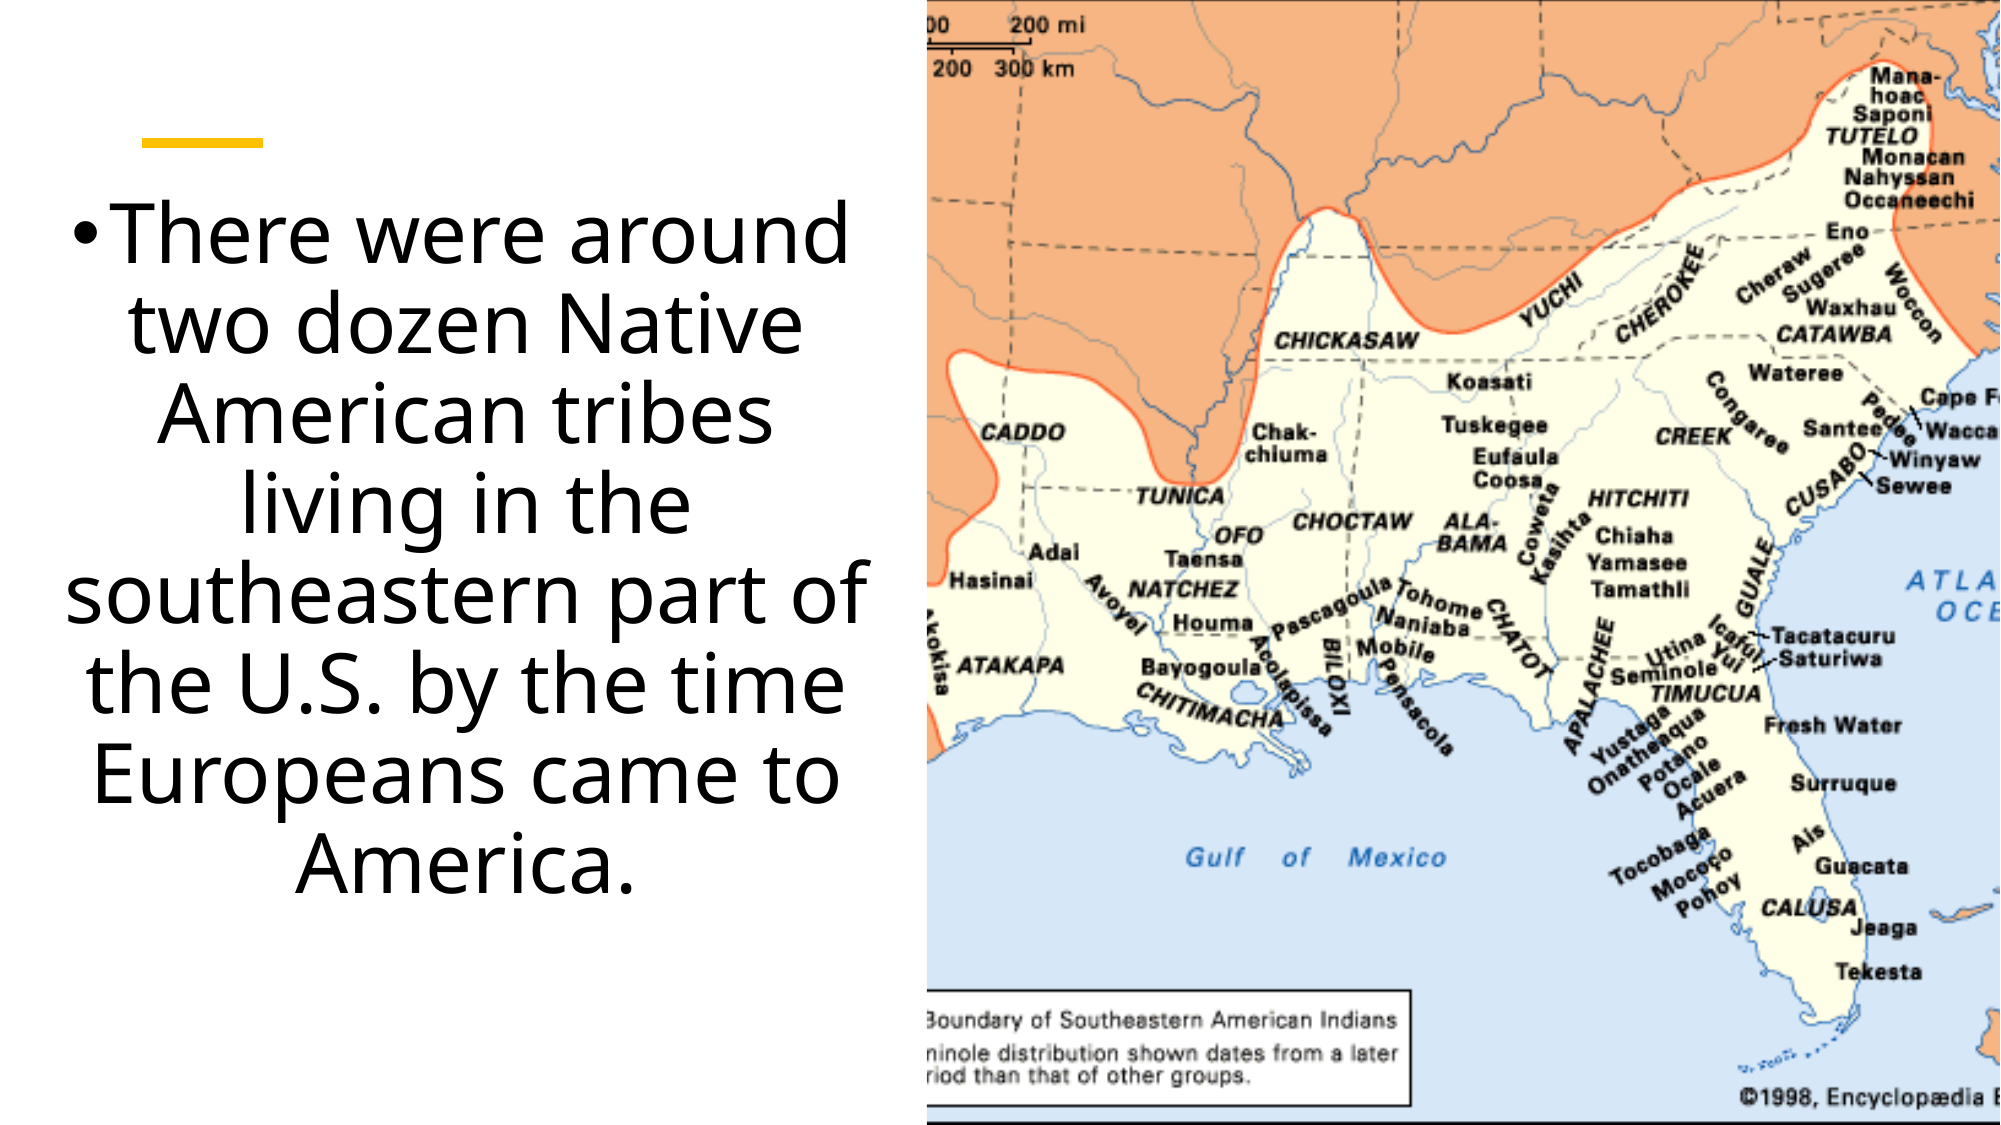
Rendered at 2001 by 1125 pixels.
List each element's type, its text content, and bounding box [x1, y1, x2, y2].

text_box There were around two dozen Native American tribes living in the southeastern part of the U.S. by the time Europeans came to America. [47, 184, 887, 774]
picture [926, 0, 2000, 1125]
